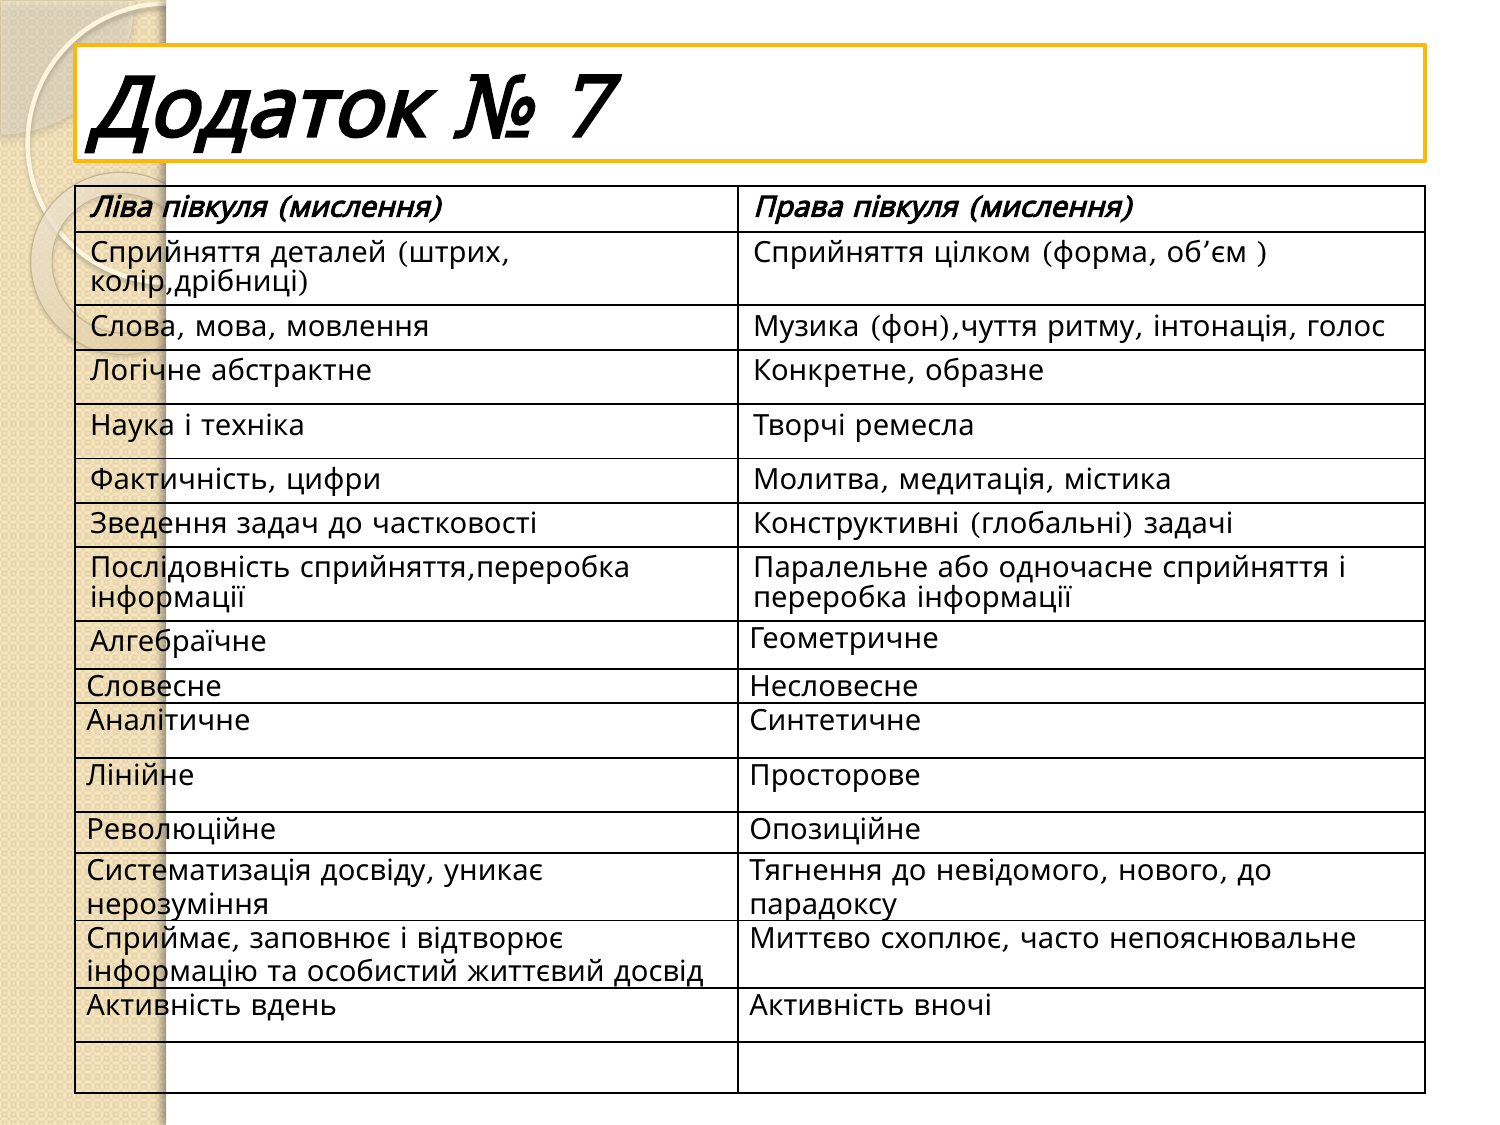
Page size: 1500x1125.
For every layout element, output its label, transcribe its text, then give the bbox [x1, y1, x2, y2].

table_cell Конкретне, образне [739, 351, 1424, 403]
table_cell [739, 1043, 1424, 1092]
table_cell Тягнення до невідомого, нового, до парадоксу [739, 854, 1424, 920]
table_cell Активність вночі [739, 989, 1424, 1041]
table_cell Сприйняття деталей (штрих, колір,дрібниці) [76, 233, 737, 304]
table_cell Творчі ремесла [739, 405, 1424, 458]
table_cell Молитва, медитація, містика [739, 459, 1424, 502]
table_cell Миттєво схоплює, часто непояснювальне [739, 921, 1424, 987]
table_cell Несловесне [739, 670, 1424, 702]
table_cell Сприйняття цілком (форма, об’єм ) [739, 233, 1424, 304]
table_cell Лінійне [76, 759, 737, 811]
table_cell Сприймає, заповнює і відтворює інформацію та особистий життєвий досвід [76, 921, 737, 987]
table_cell Революційне [76, 813, 737, 852]
table_header Права півкуля (мислення) [739, 187, 1424, 231]
table_cell Опозиційне [739, 813, 1424, 852]
table_cell Логічне абстрактне [76, 351, 737, 403]
table_cell Слова, мова, мовлення [76, 306, 737, 349]
table_cell Просторове [739, 759, 1424, 811]
table_cell Паралельне або одночасне сприйняття і переробка інформації [739, 548, 1424, 620]
table_cell [76, 1043, 737, 1092]
table_cell Словесне [76, 670, 737, 702]
table_cell Геометричне [739, 622, 1424, 668]
table_cell Активність вдень [76, 989, 737, 1041]
table_cell Фактичність, цифри [76, 459, 737, 502]
table_cell Конструктивні (глобальні) задачі [739, 504, 1424, 546]
title Додаток № 7 [73, 43, 1427, 163]
table_cell Зведення задач до частковості [76, 504, 737, 546]
table_cell Алгебраїчне [76, 622, 737, 668]
table_cell Музика (фон),чуття ритму, інтонація, голос [739, 306, 1424, 349]
table_cell Послідовність сприйняття,переробка інформації [76, 548, 737, 620]
table_cell Систематизація досвіду, уникає нерозуміння [76, 854, 737, 920]
table_cell Синтетичне [739, 704, 1424, 757]
table_cell Наука і техніка [76, 405, 737, 458]
table_header Ліва півкуля (мислення) [76, 187, 737, 231]
table_cell Аналітичне [76, 704, 737, 757]
